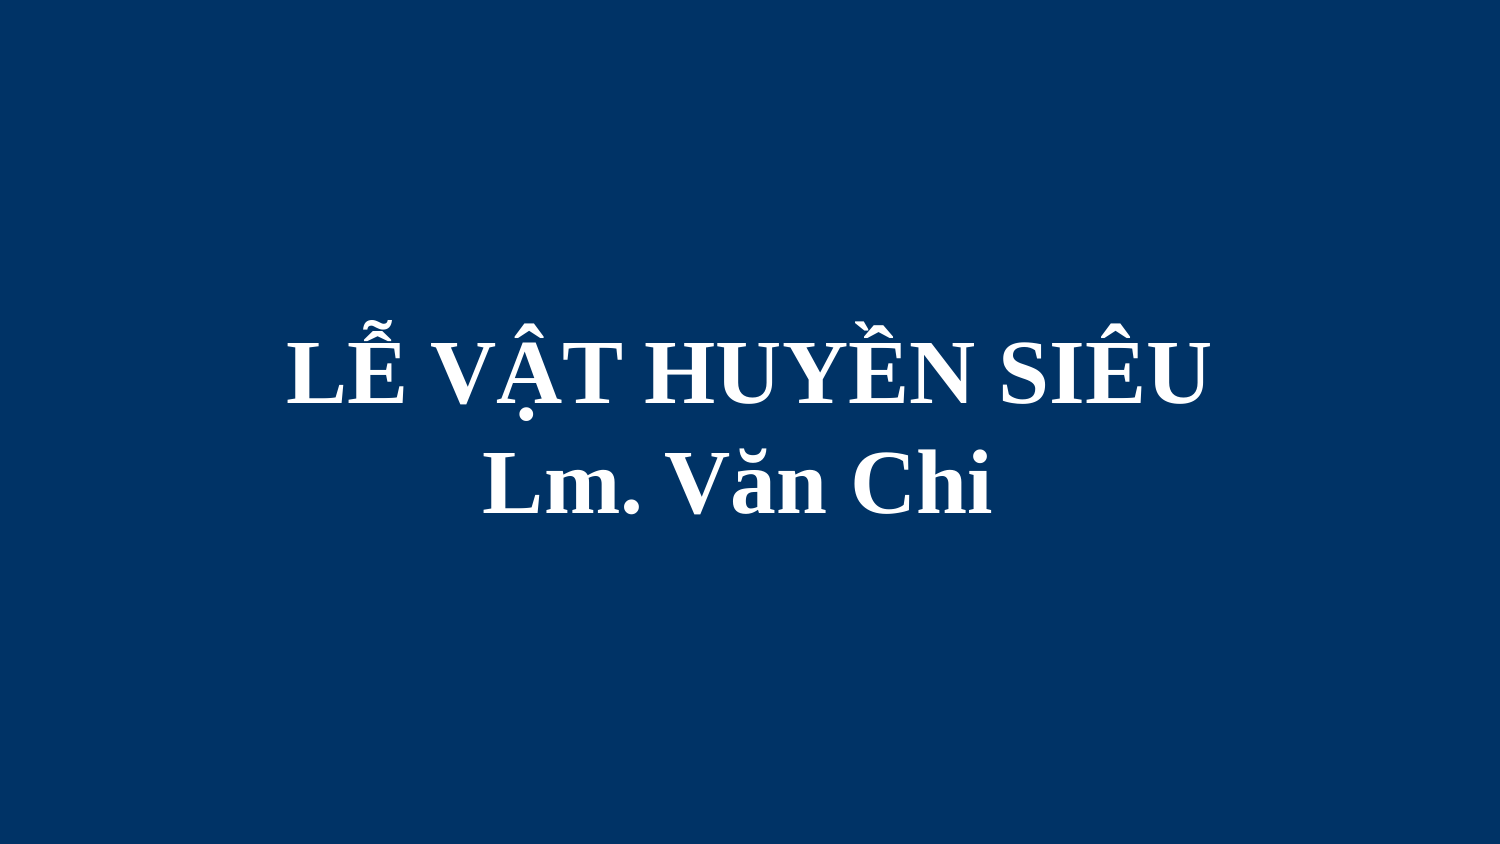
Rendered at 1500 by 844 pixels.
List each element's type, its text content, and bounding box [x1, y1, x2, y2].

title LỄ VẬT HUYỀN SIÊU Lm. Văn Chi [0, 0, 1500, 844]
